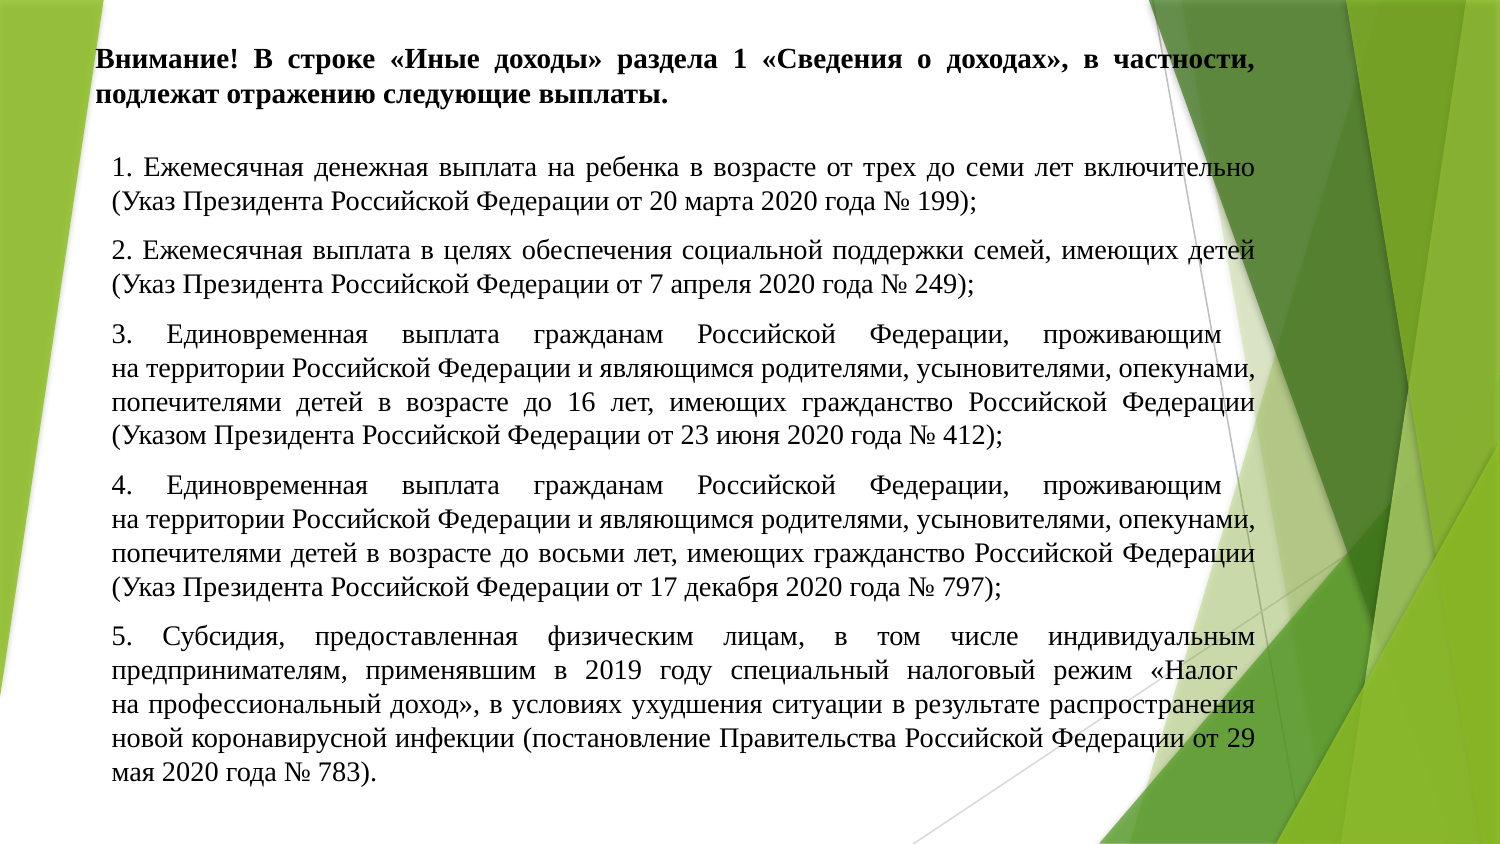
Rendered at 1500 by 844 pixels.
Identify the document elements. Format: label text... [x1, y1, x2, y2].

subtitle 1. Ежемесячная денежная выплата на ребенка в возрасте от трех до семи лет включительно (Указ Президента Российской Федерации от 20 марта 2020 года № 199); 2. Ежемесячная выплата в целях обеспечения социальной поддержки семей, имеющих детей (Указ Президента Российской Федерации от 7 апреля 2020 года № 249); 3. Единовременная выплата гражданам Российской Федерации, проживающим на территории Российской Федерации и являющимся родителями, усыновителями, опекунами, попечителями детей в возрасте до 16 лет, имеющих гражданство Российской Федерации (Указом Президента Российской Федерации от 23 июня 2020 года № 412); 4. Единовременная выплата гражданам Российской Федерации, проживающим на территории Российской Федерации и являющимся родителями, усыновителями, опекунами, попечителями детей в возрасте до восьми лет, имеющих гражданство Российской Федерации (Указ Президента Российской Федерации от 17 декабря 2020 года № 797); 5. Субсидия, предоставленная физическим лицам, в том числе индивидуальным предпринимателям, применявшим в 2019 году специальный налоговый режим «Налог на профессиональный доход», в условиях ухудшения ситуации в результате распространения новой коронавирусной инфекции (постановление Правительства Российской Федерации от 29 мая 2020 года № 783). [96, 140, 1271, 807]
title Внимание! В строке «Иные доходы» раздела 1 «Сведения о доходах», в частности, подлежат отражению следующие выплаты. [80, 31, 1271, 110]
